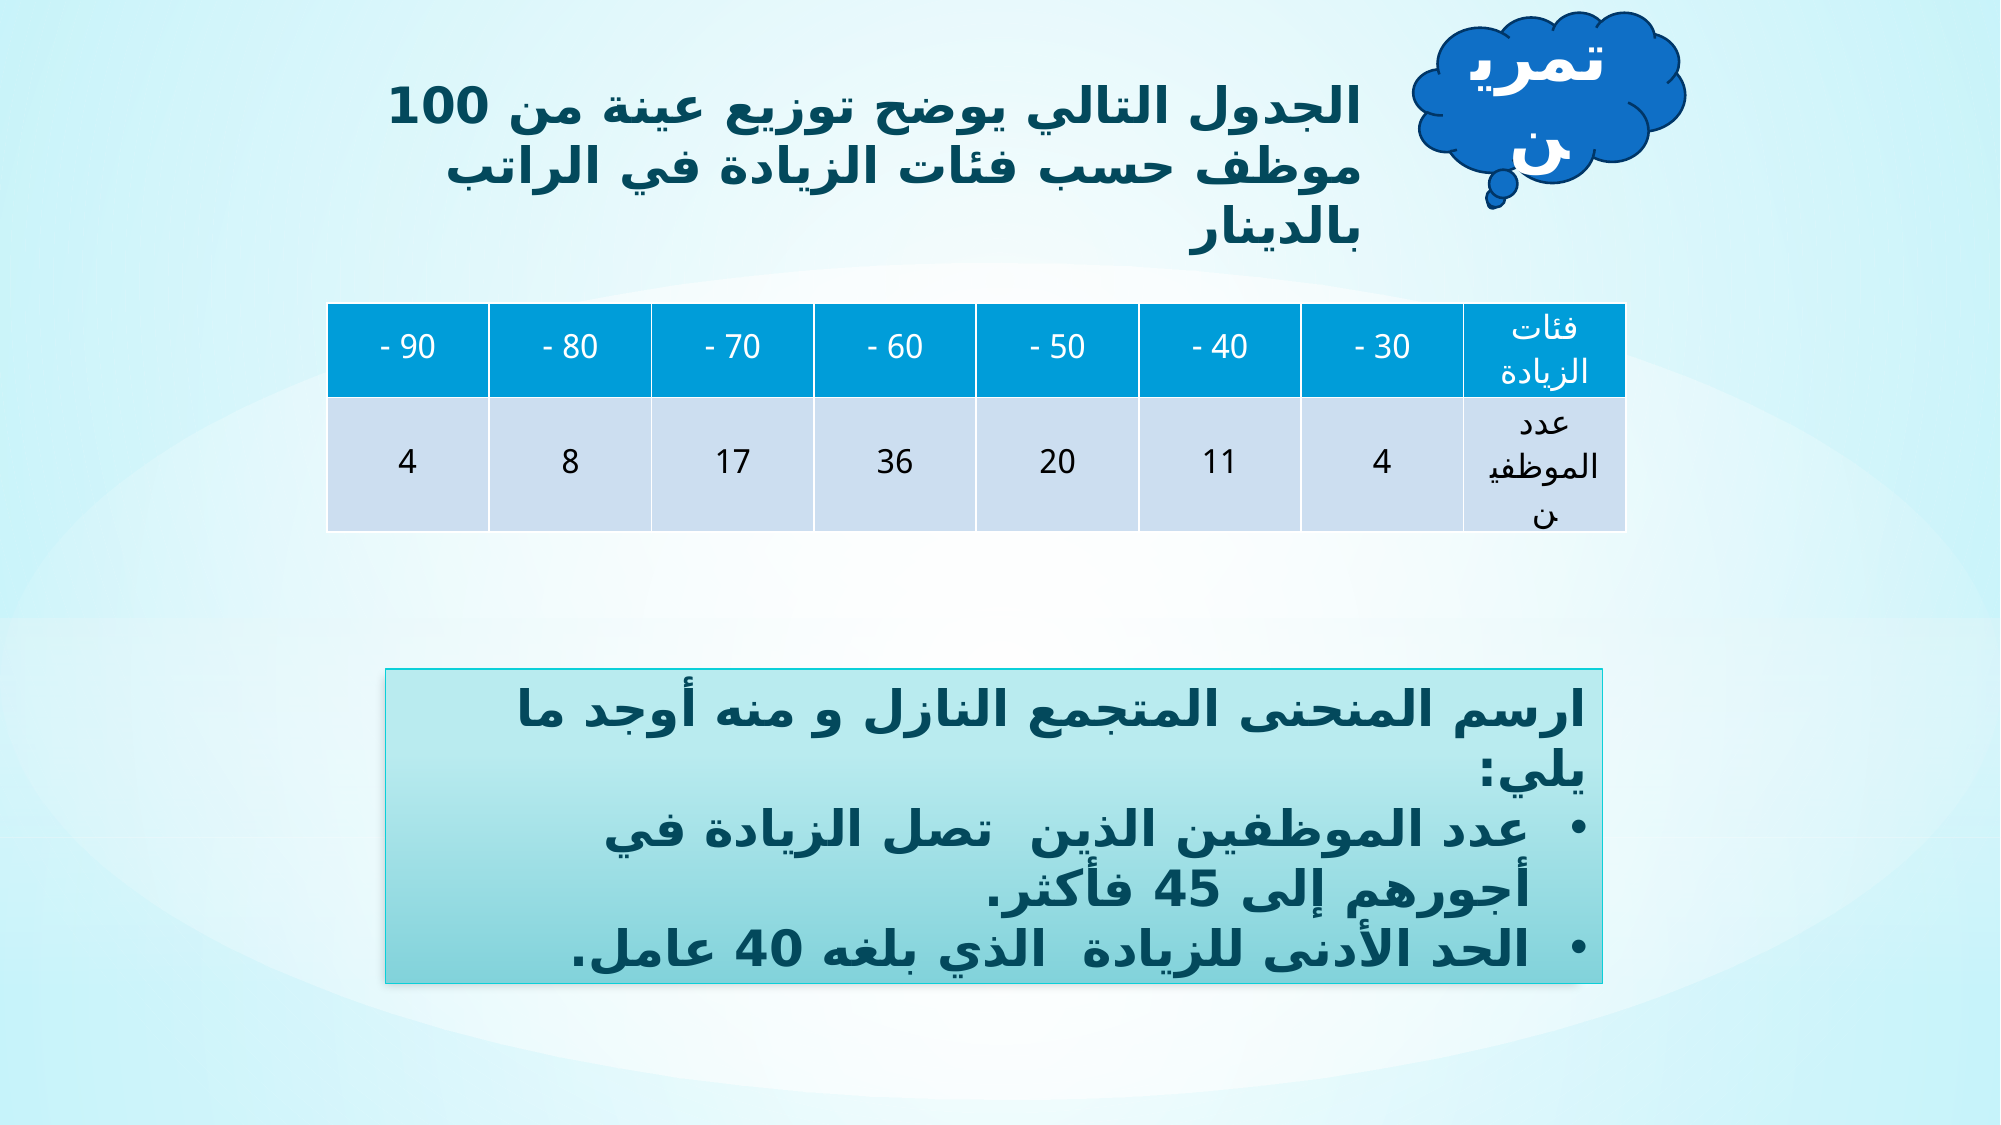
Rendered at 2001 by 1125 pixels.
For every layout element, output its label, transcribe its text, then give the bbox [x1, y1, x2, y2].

table_header 60 - [815, 304, 975, 397]
table_header 90 - [328, 304, 488, 397]
text_box الجدول التالي يوضح توزيع عينة من 100 موظف حسب فئات الزيادة في الراتب بالدينار [303, 66, 1378, 262]
table_cell عدد الموظفين [1464, 398, 1625, 531]
text_box تمرين [1411, 11, 1687, 210]
table_cell 36 [815, 398, 975, 531]
table_cell 8 [490, 398, 651, 531]
table_cell 4 [1302, 398, 1463, 531]
table_cell 20 [977, 398, 1138, 531]
table_header 30 - [1302, 304, 1463, 397]
text_box ارسم المنحنى المتجمع النازل و منه أوجد ما يلي: عدد الموظفين الذين تصل الزيادة في أجورهم إلى 45 فأكثر. الحد الأدنى للزيادة الذي بلغه 40 عامل. [385, 668, 1603, 984]
table_cell 17 [652, 398, 813, 531]
table_header 70 - [652, 304, 813, 397]
table_cell 11 [1140, 398, 1300, 531]
table_header فئات الزيادة [1464, 304, 1625, 397]
table_cell 4 [328, 398, 488, 531]
table_header 40 - [1140, 304, 1300, 397]
table_header 50 - [977, 304, 1138, 397]
table_header 80 - [490, 304, 651, 397]
